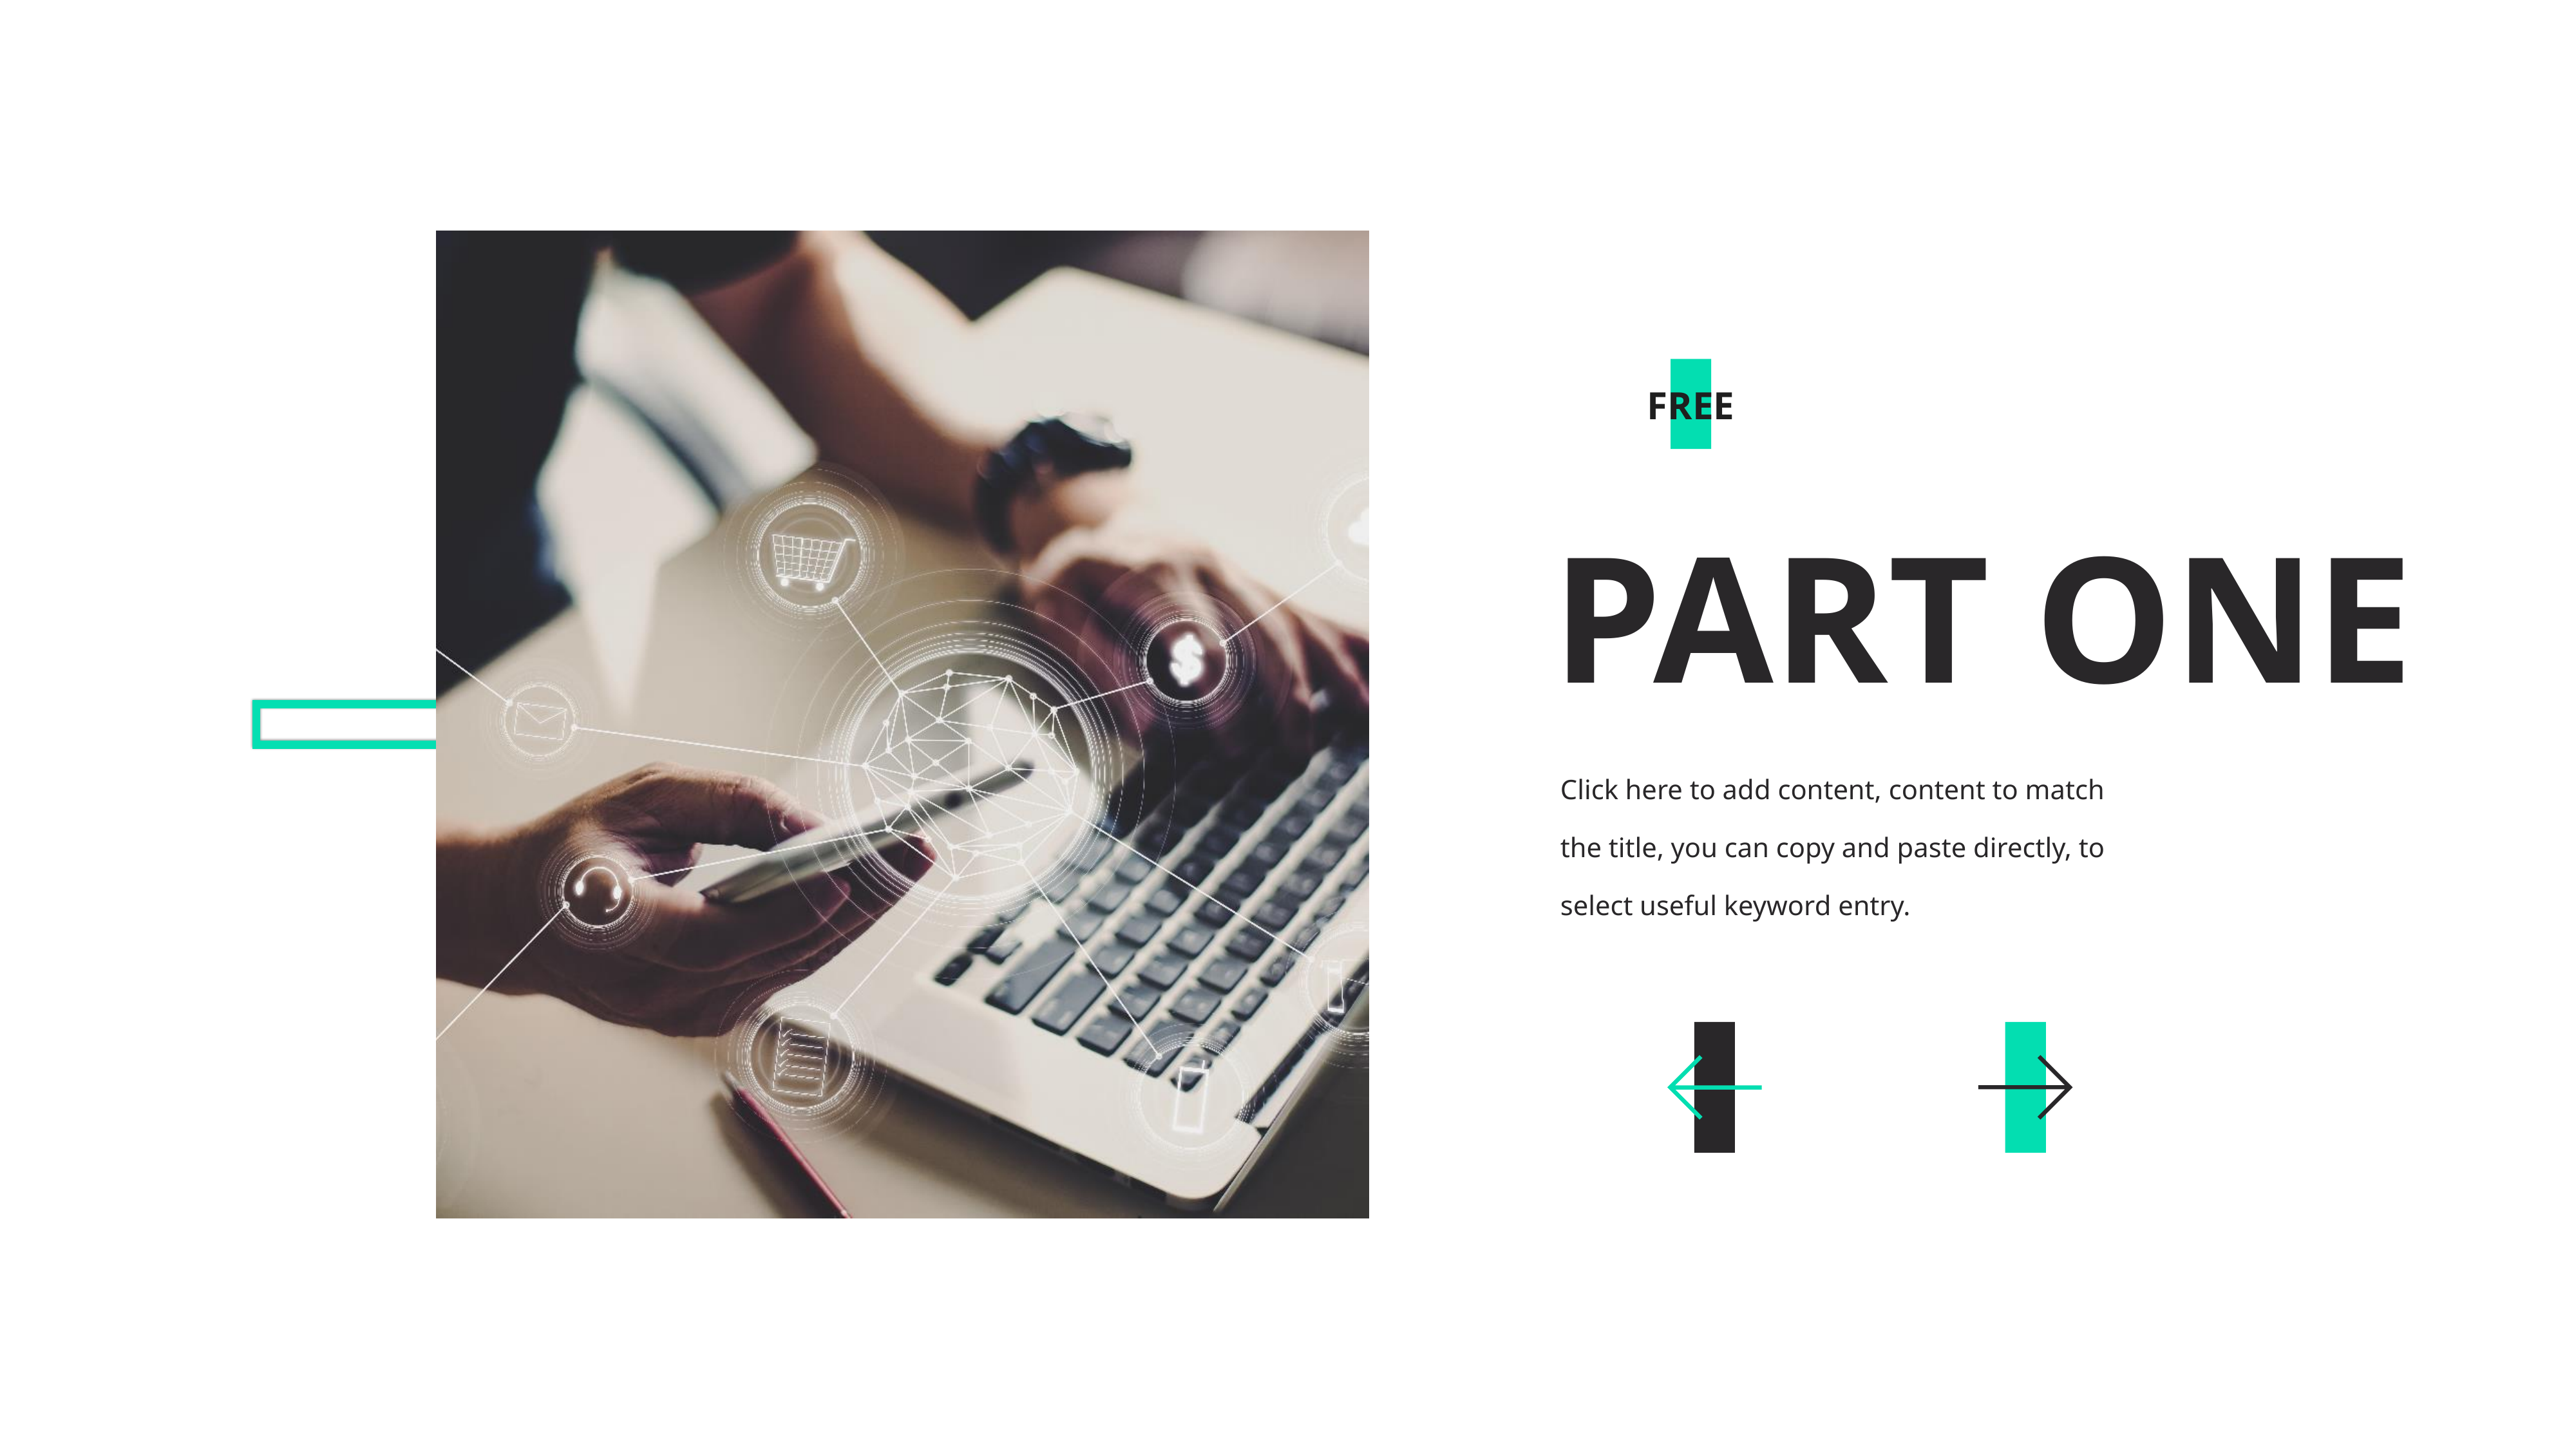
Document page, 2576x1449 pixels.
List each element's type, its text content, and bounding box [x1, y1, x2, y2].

text_box Click here to add content, content to match the title, you can copy and paste directly, to select useful keyword entry. [1551, 742, 2142, 925]
text_box PART ONE [1548, 504, 2490, 687]
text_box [1551, 359, 1832, 450]
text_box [1667, 1021, 2073, 1153]
picture [435, 231, 1369, 1218]
text_box [256, 704, 435, 745]
